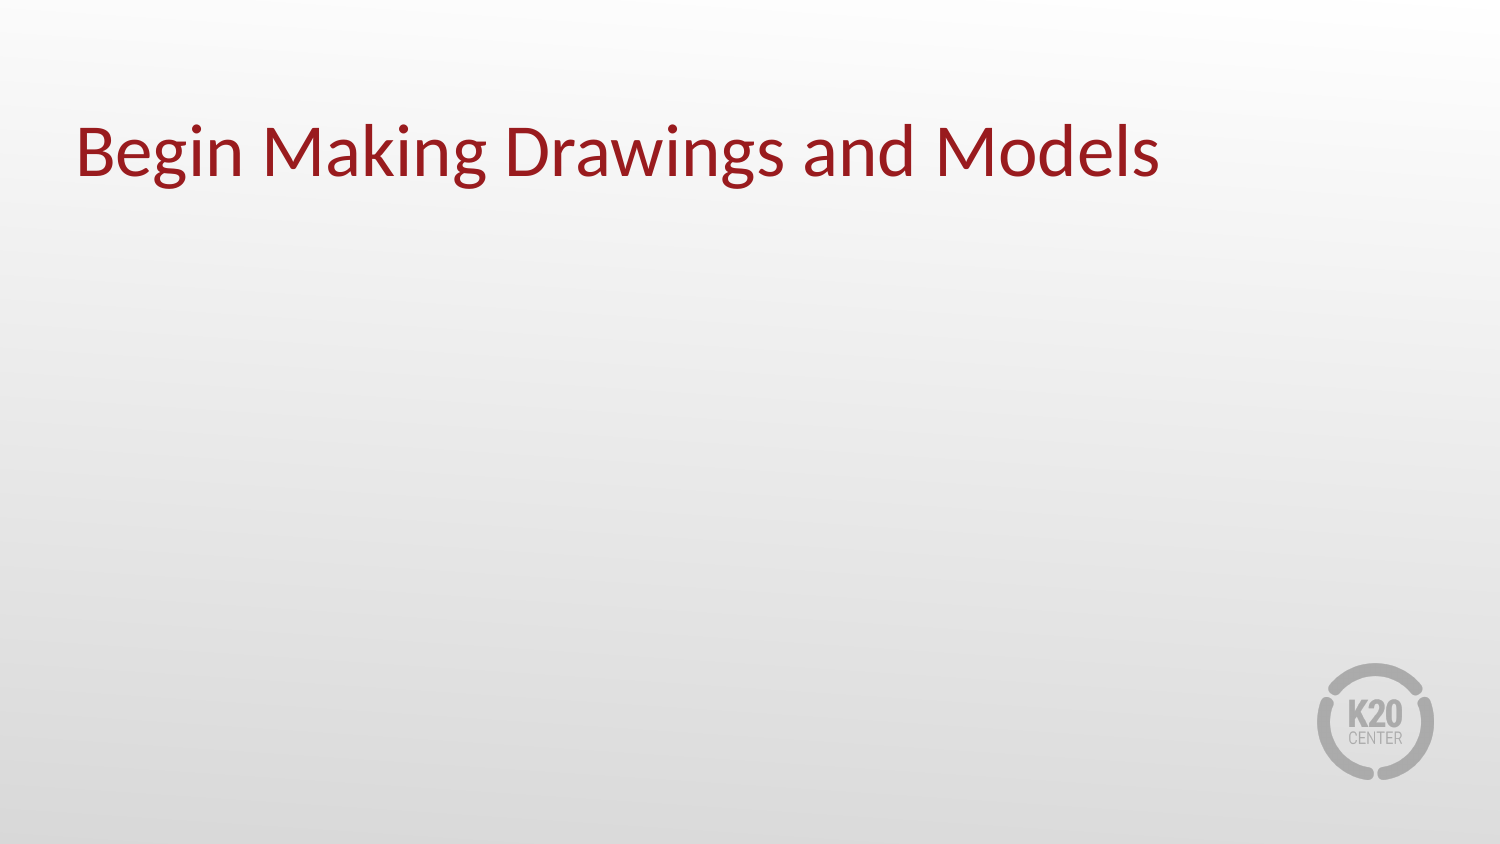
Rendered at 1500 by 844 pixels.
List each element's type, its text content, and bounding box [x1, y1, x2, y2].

title Begin Making Drawings and Models [75, 50, 1425, 191]
picture [1300, 646, 1451, 797]
